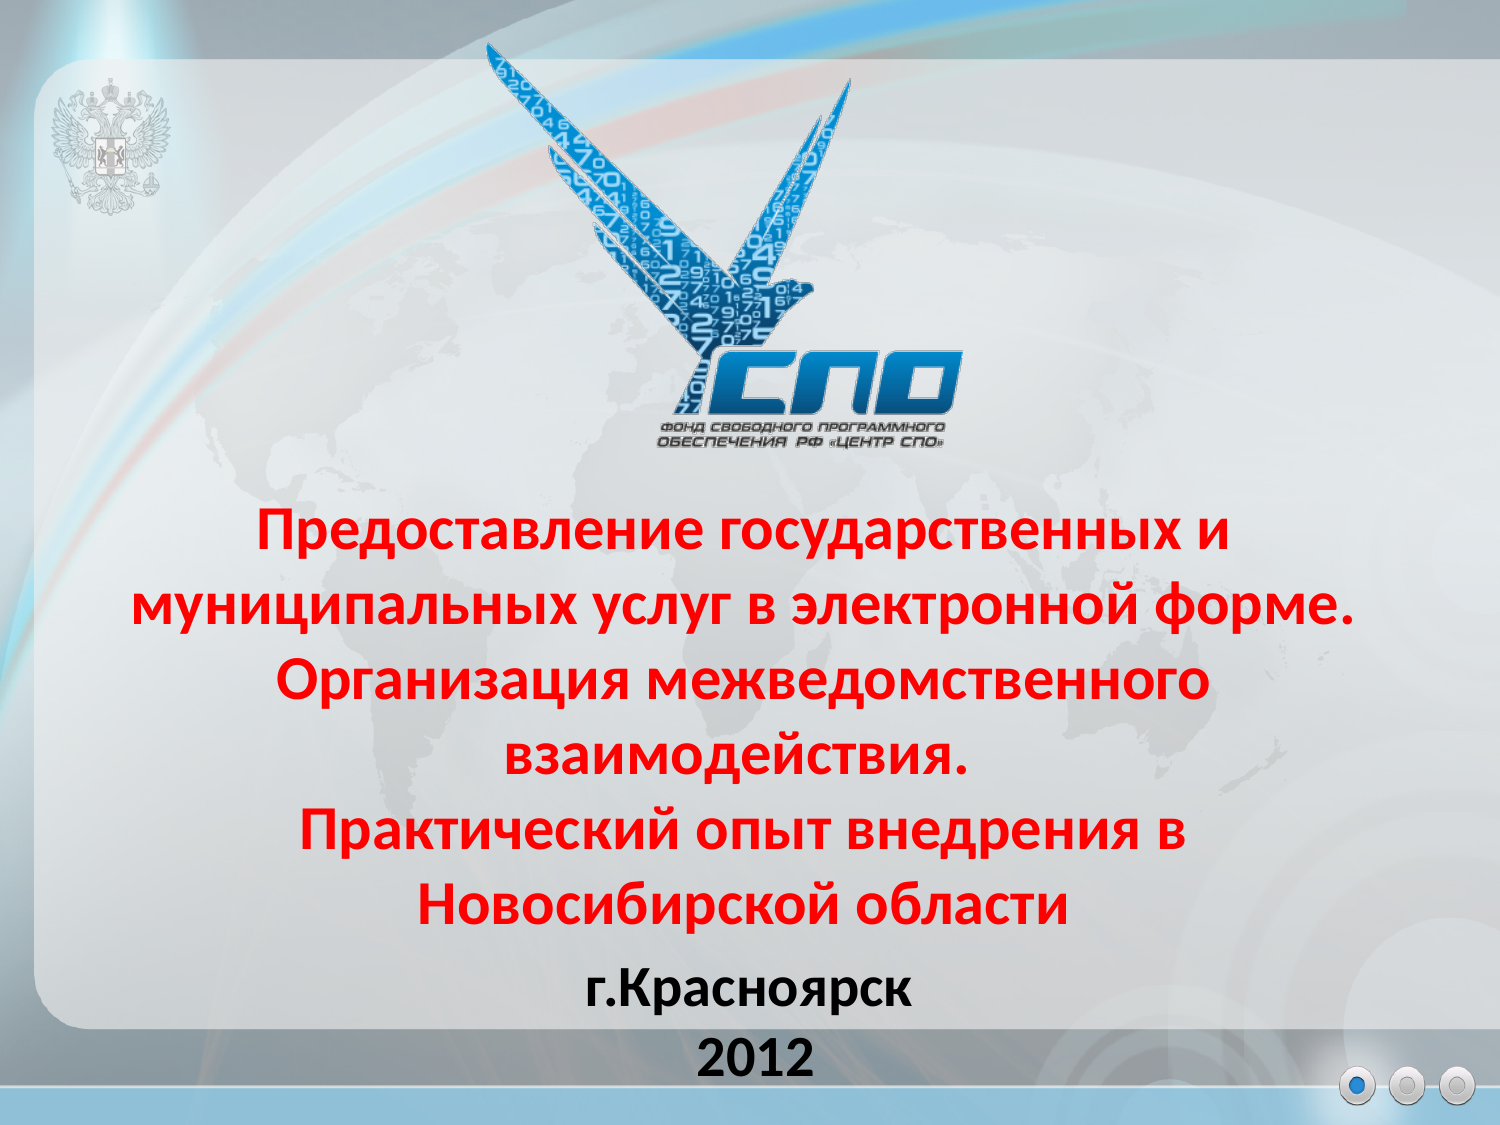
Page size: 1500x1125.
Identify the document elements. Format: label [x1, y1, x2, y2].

picture [0, 0, 1500, 1125]
text_box [88, 42, 1400, 1098]
